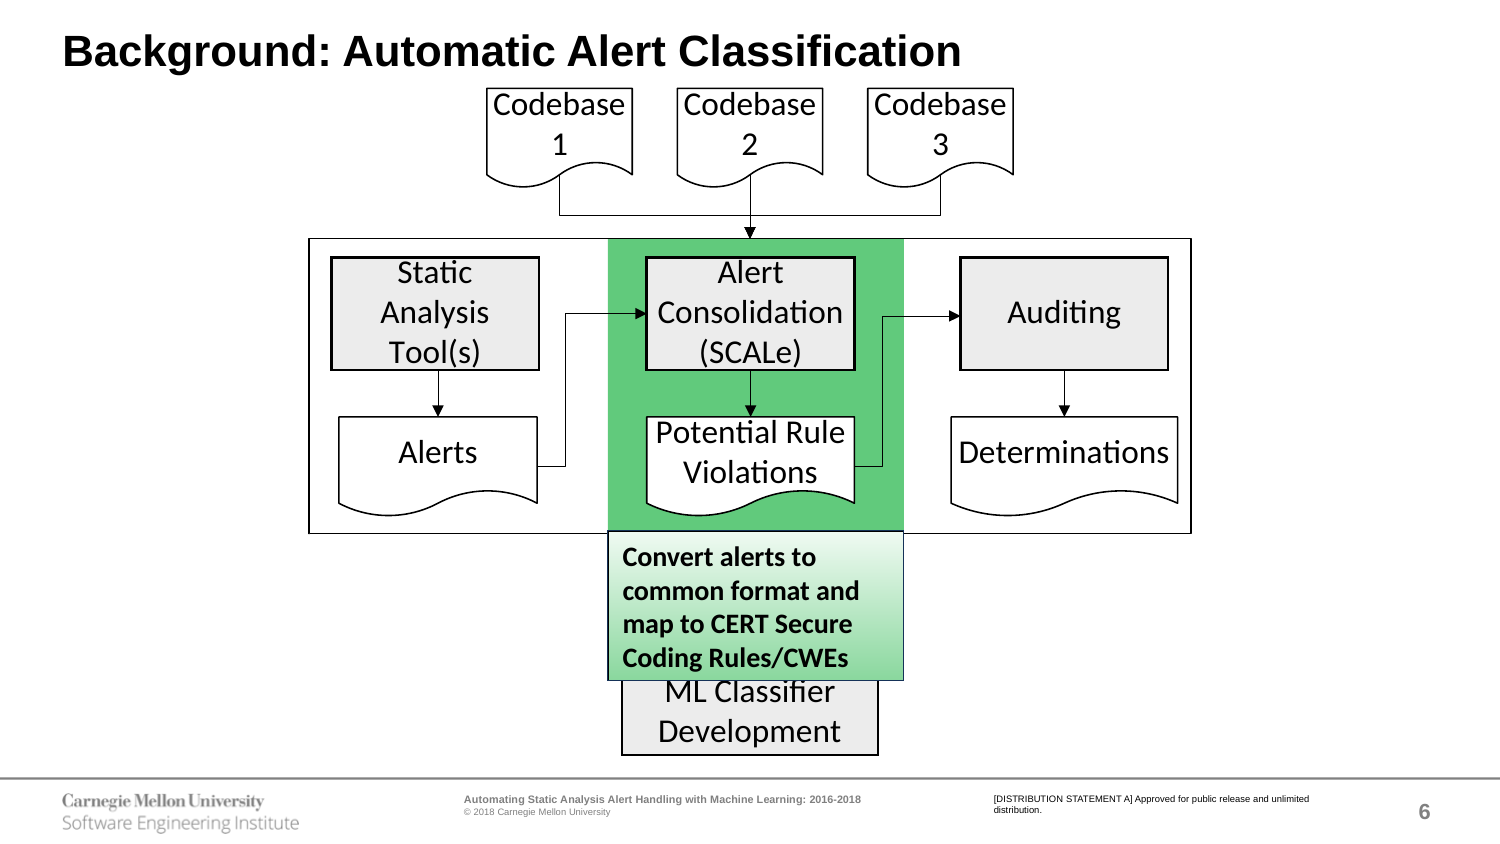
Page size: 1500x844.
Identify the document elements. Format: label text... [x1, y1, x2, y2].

title Background: Automatic Alert Classification [62, 28, 1313, 118]
picture [305, 72, 1195, 771]
